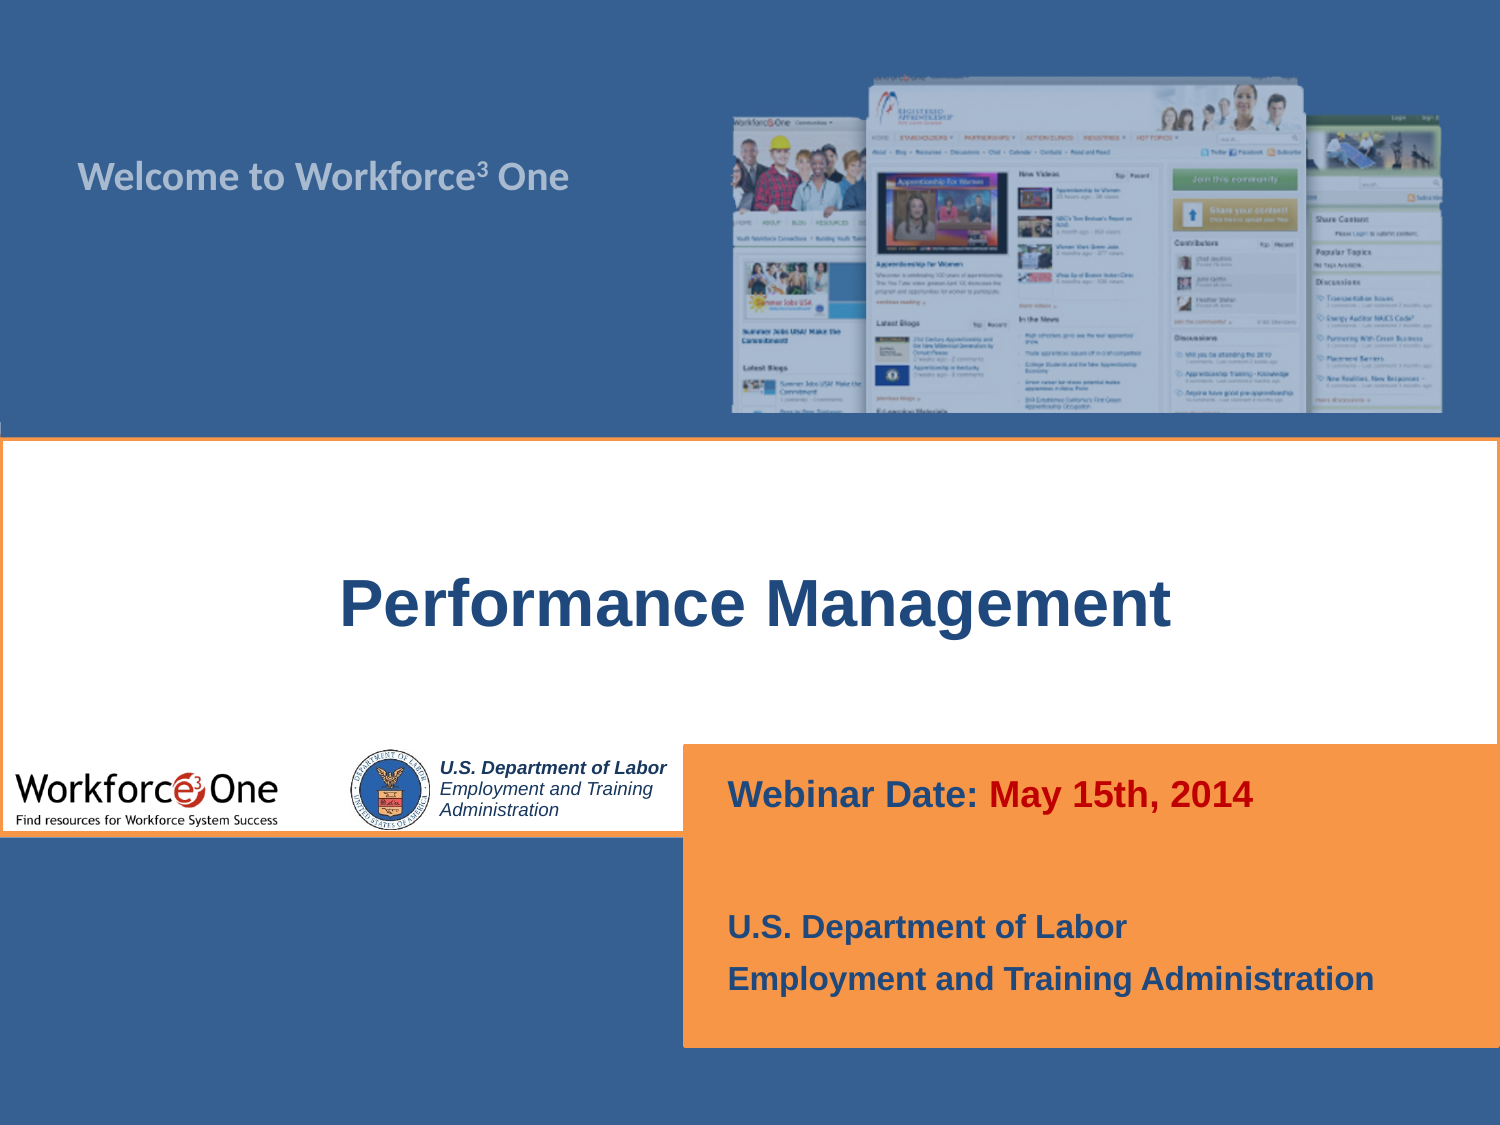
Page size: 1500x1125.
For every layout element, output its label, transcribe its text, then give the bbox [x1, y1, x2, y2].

picture [350, 749, 430, 830]
picture [0, 724, 300, 875]
subtitle Webinar Date: May 15th, 2014 U.S. Department of Labor Employment and Training Administration [712, 762, 1500, 1050]
title Performance Management [62, 462, 1450, 738]
